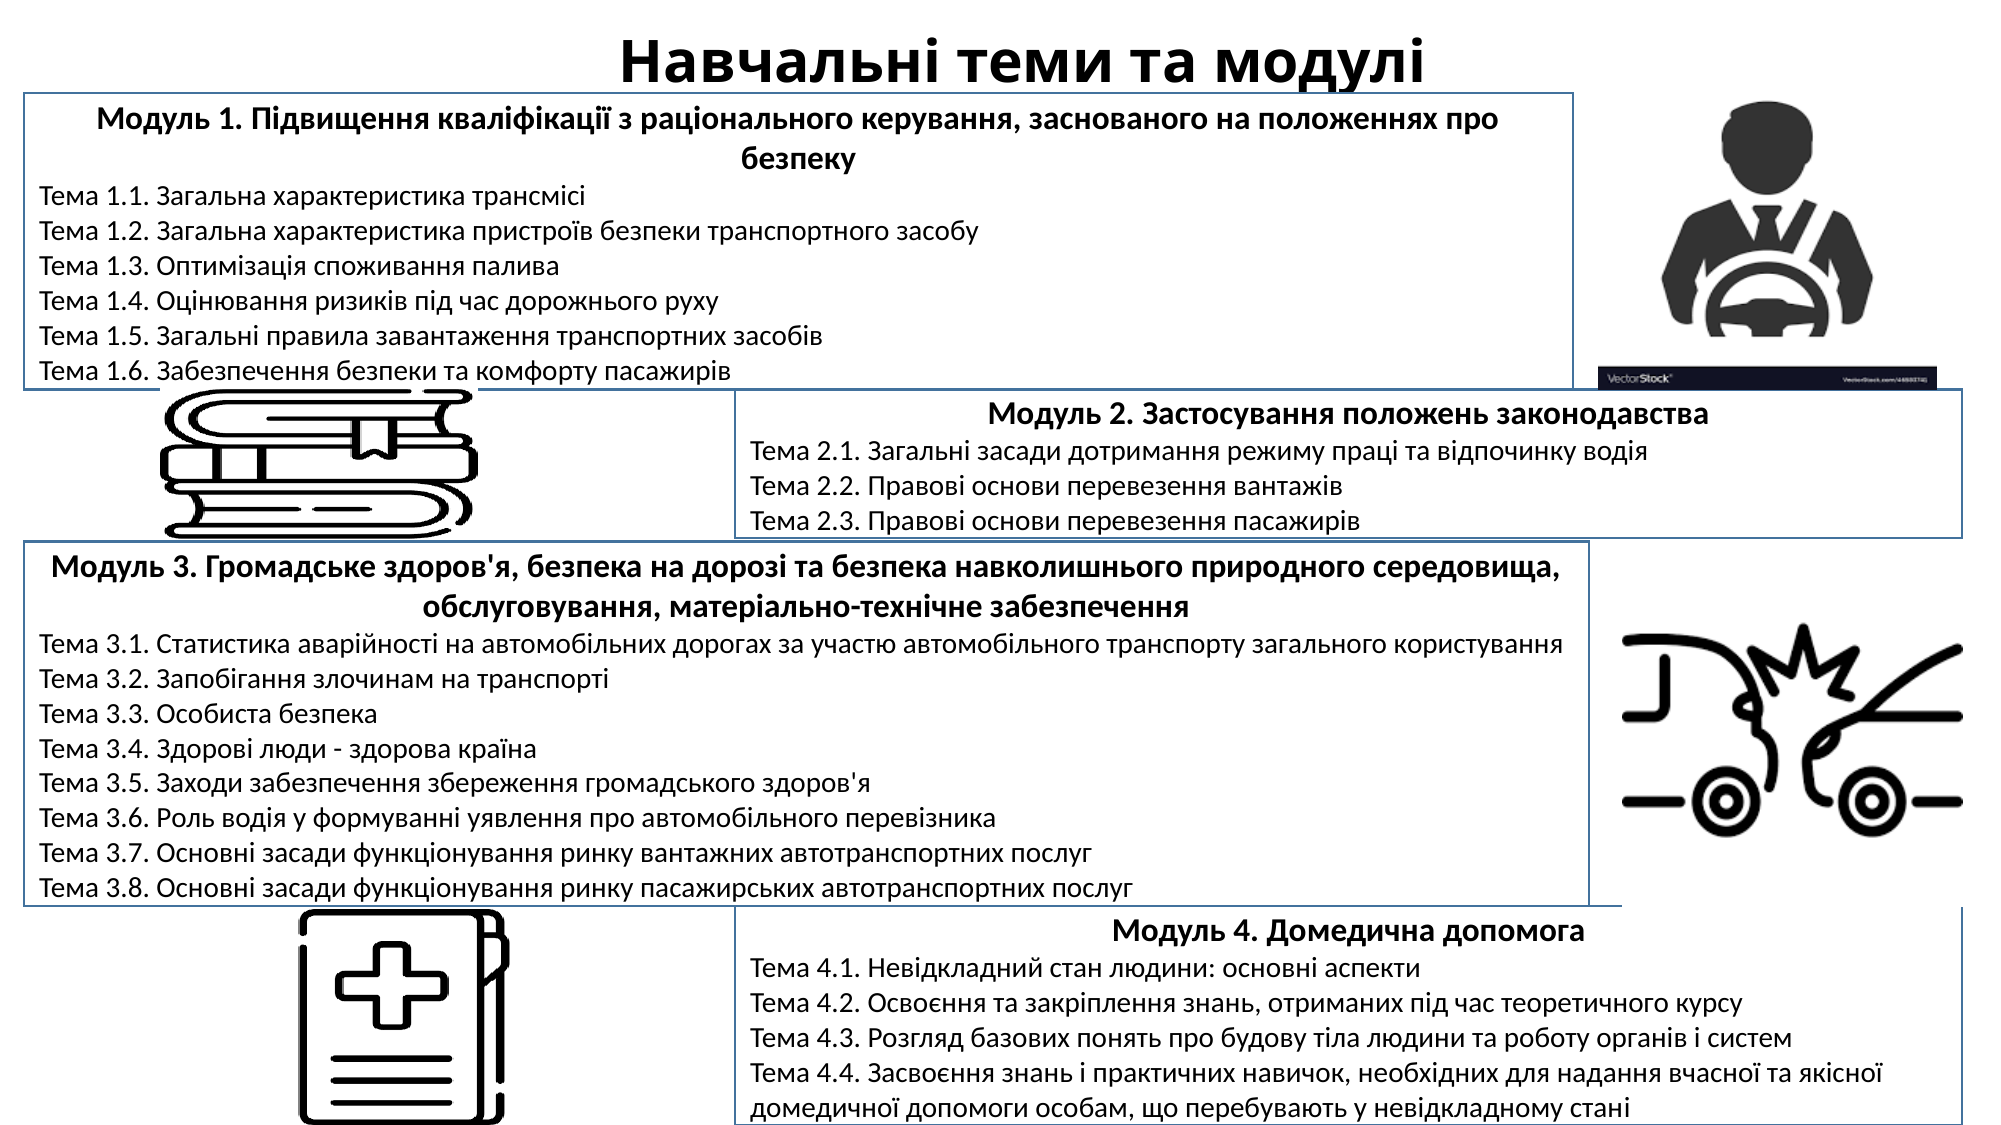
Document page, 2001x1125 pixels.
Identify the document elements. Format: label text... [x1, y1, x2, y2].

text_box Модуль 3. Громадське здоров'я, безпека на дорозі та безпека навколишнього природного середовища, обслуговування, матеріально-технічне забезпечення Тема 3.1. Статистика аварійності на автомобільних дорогах за участю автомобільного транспорту загального користування Тема 3.2. Запобігання злочинам на транспорті Тема 3.3. Особиста безпека Тема 3.4. Здорові люди - здорова країна Тема 3.5. Заходи забезпечення збереження громадського здоров'я Тема 3.6. Роль водія у формуванні уявлення про автомобільного перевізника Тема 3.7. Основні засади функціонування ринку вантажних автотранспортних послуг Тема 3.8. Основні засади функціонування ринку пасажирських автотранспортних послуг [23, 540, 1590, 907]
text_box Модуль 1. Підвищення кваліфікації з раціонального керування, заснованого на положеннях про безпеку Тема 1.1. Загальна характеристика трансмісі Тема 1.2. Загальна характеристика пристроїв безпеки транспортного засобу Тема 1.3. Оптимізація споживання палива Тема 1.4. Оцінювання ризиків під час дорожнього руху Тема 1.5. Загальні правила завантаження транспортних засобів Тема 1.6. Забезпечення безпеки та комфорту пасажирів [23, 92, 1574, 391]
text_box Модуль 4. Домедична допомога Тема 4.1. Невідкладний стан людини: основні аспекти Тема 4.2. Освоєння та закріплення знань, отриманих під час теоретичного курсу Тема 4.3. Розгляд базових понять про будову тіла людини та роботу органів і систем Тема 4.4. Засвоєння знань і практичних навичок, необхідних для надання вчасної та якісної домедичної допомоги особам, що перебувають у невідкладному стані [734, 905, 1963, 1125]
picture [160, 387, 478, 540]
text_box Модуль 2. Застосування положень законодавства Тема 2.1. Загальні засади дотримання режиму праці та відпочинку водія Тема 2.2. Правові основи перевезення вантажів Тема 2.3. Правові основи перевезення пасажирів [734, 388, 1963, 539]
picture [1622, 554, 1963, 907]
title Навчальні теми та модулі [160, 24, 1886, 103]
picture [1598, 72, 1937, 390]
picture [267, 909, 542, 1125]
